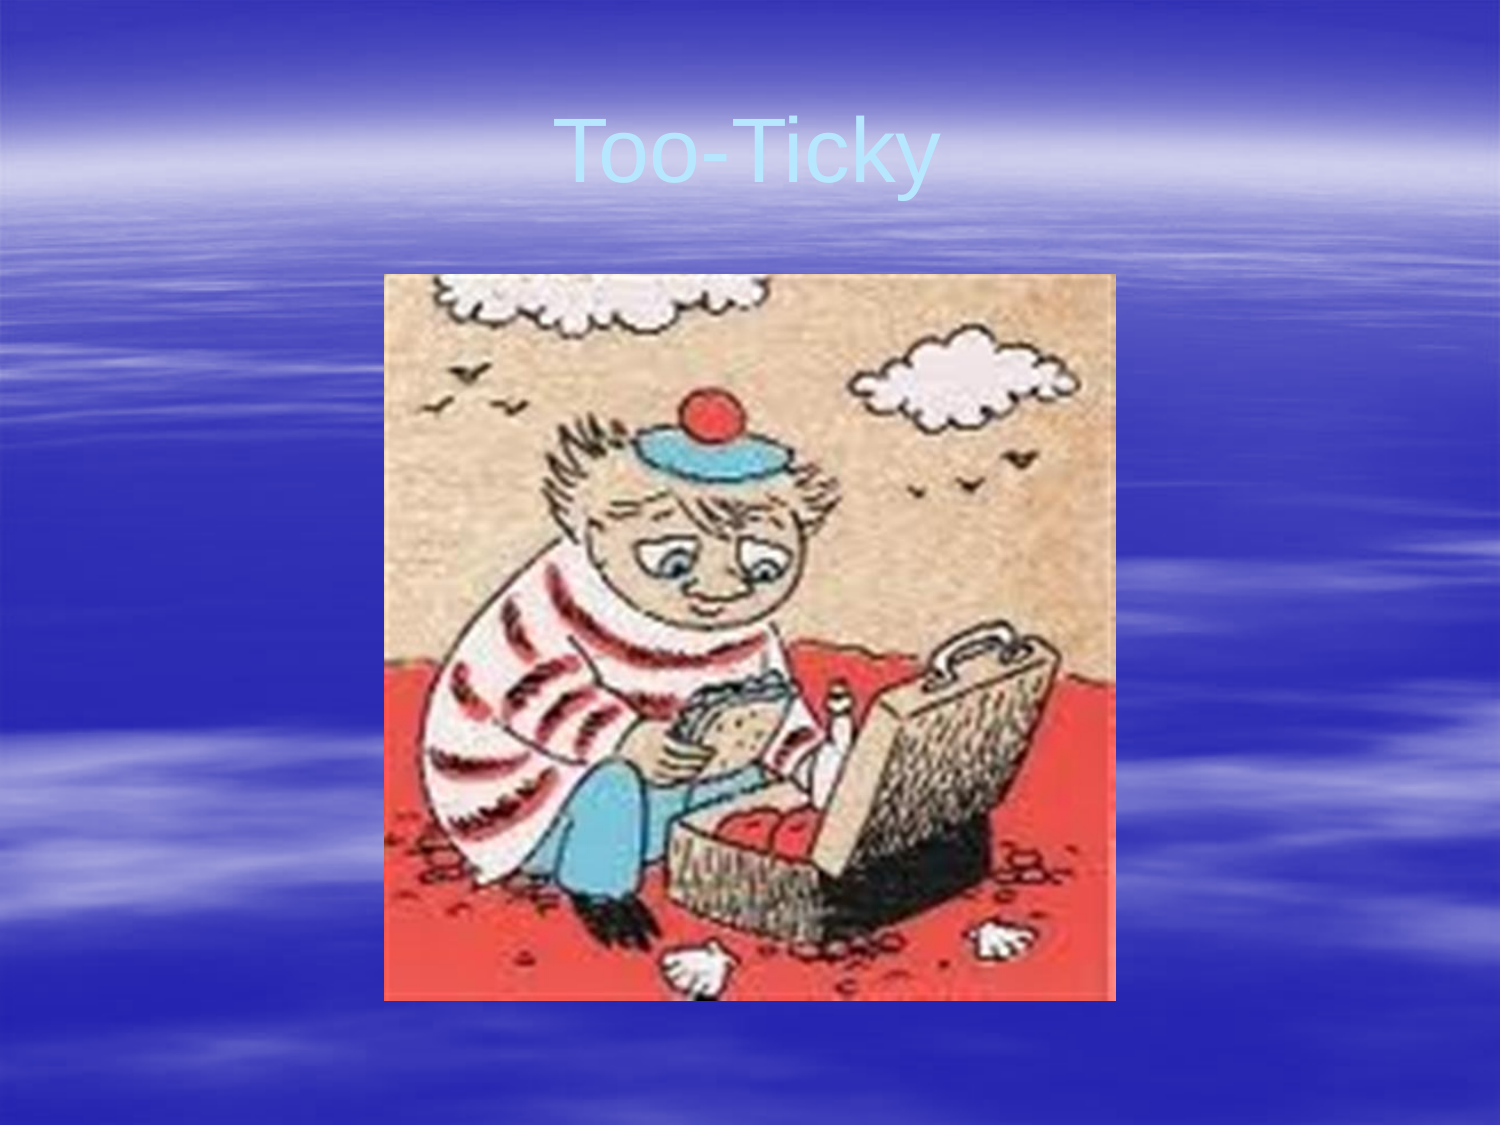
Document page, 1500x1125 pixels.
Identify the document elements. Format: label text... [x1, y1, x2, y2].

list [384, 274, 1116, 1001]
title Too-Ticky [49, 37, 1446, 256]
